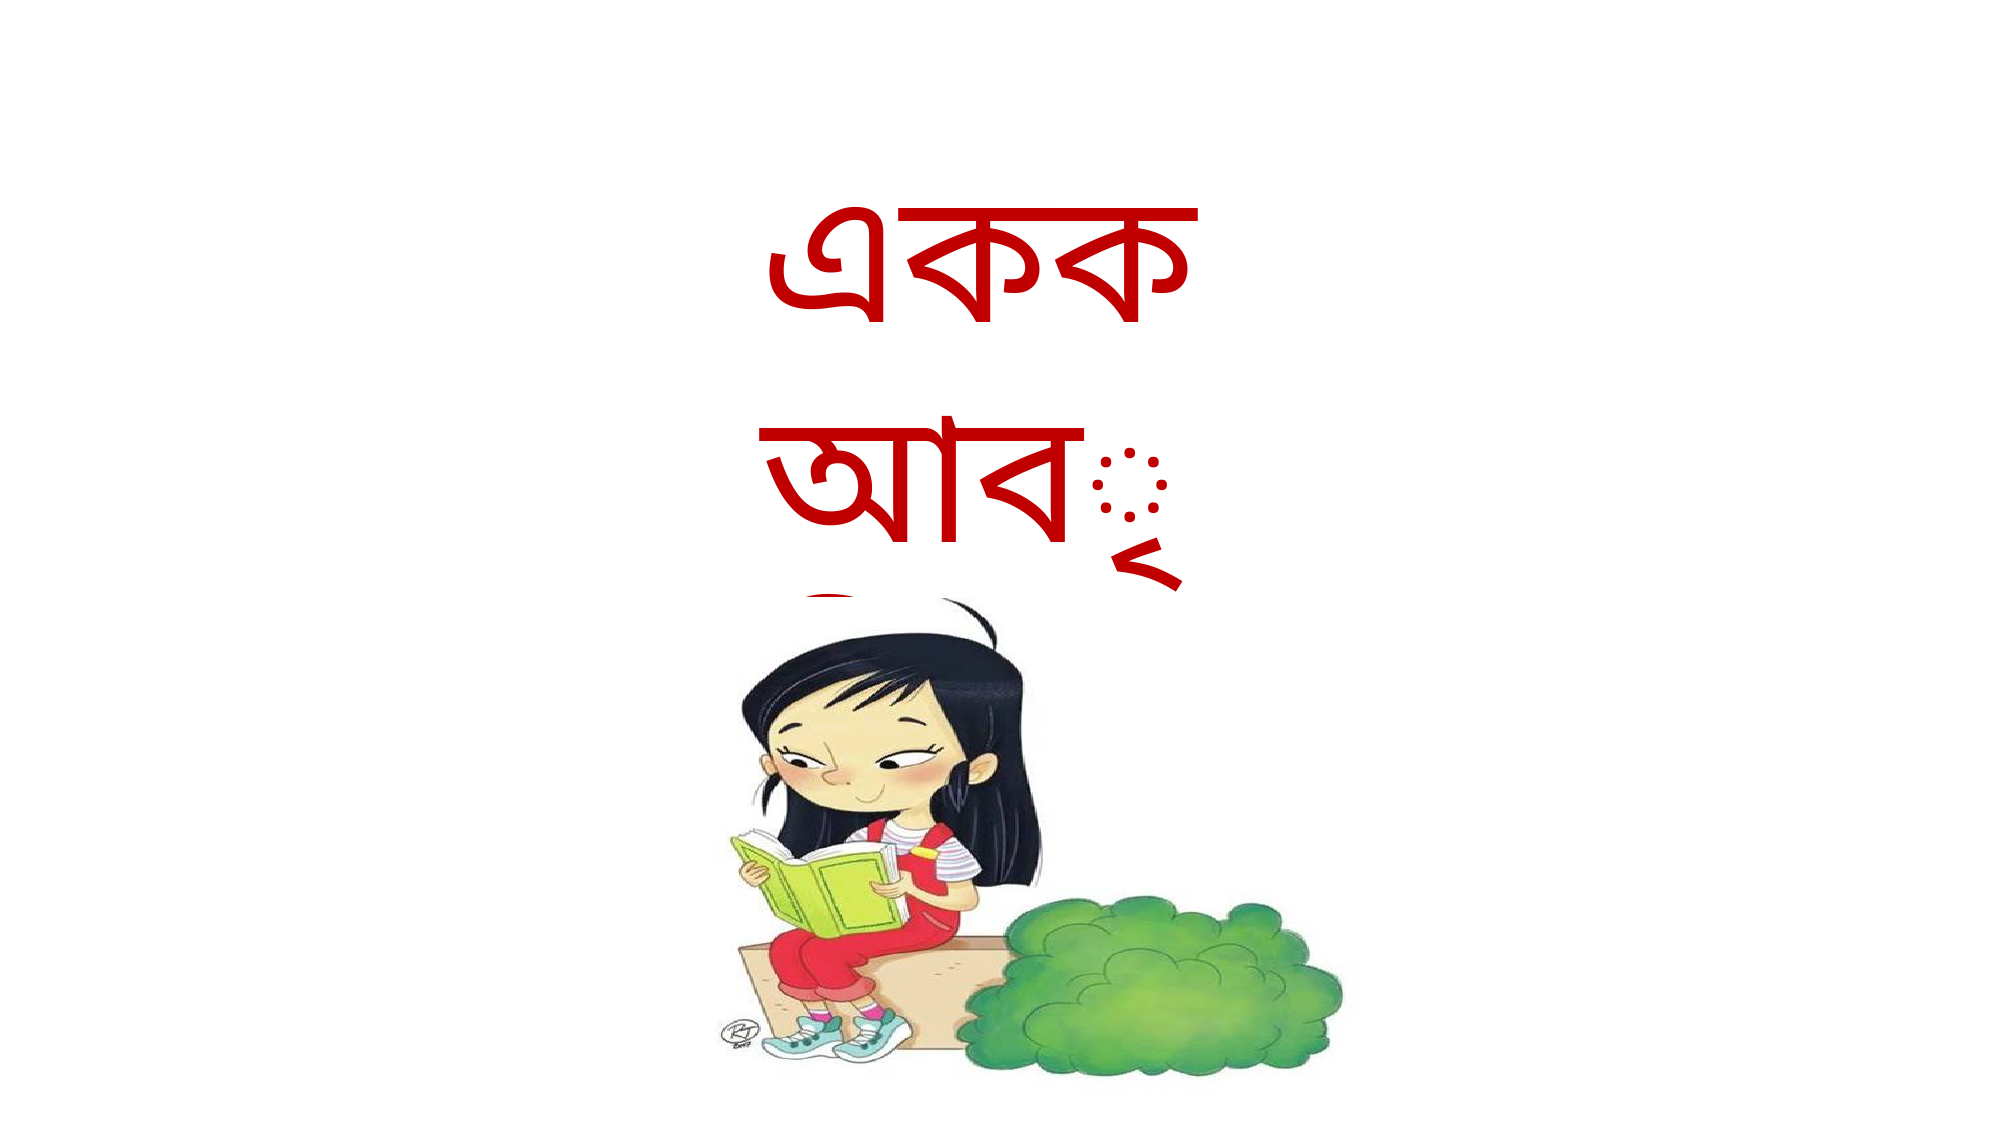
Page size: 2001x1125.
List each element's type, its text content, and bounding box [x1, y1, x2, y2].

picture [630, 597, 1369, 1100]
text_box একক আবৃত্তি [747, 131, 1220, 597]
